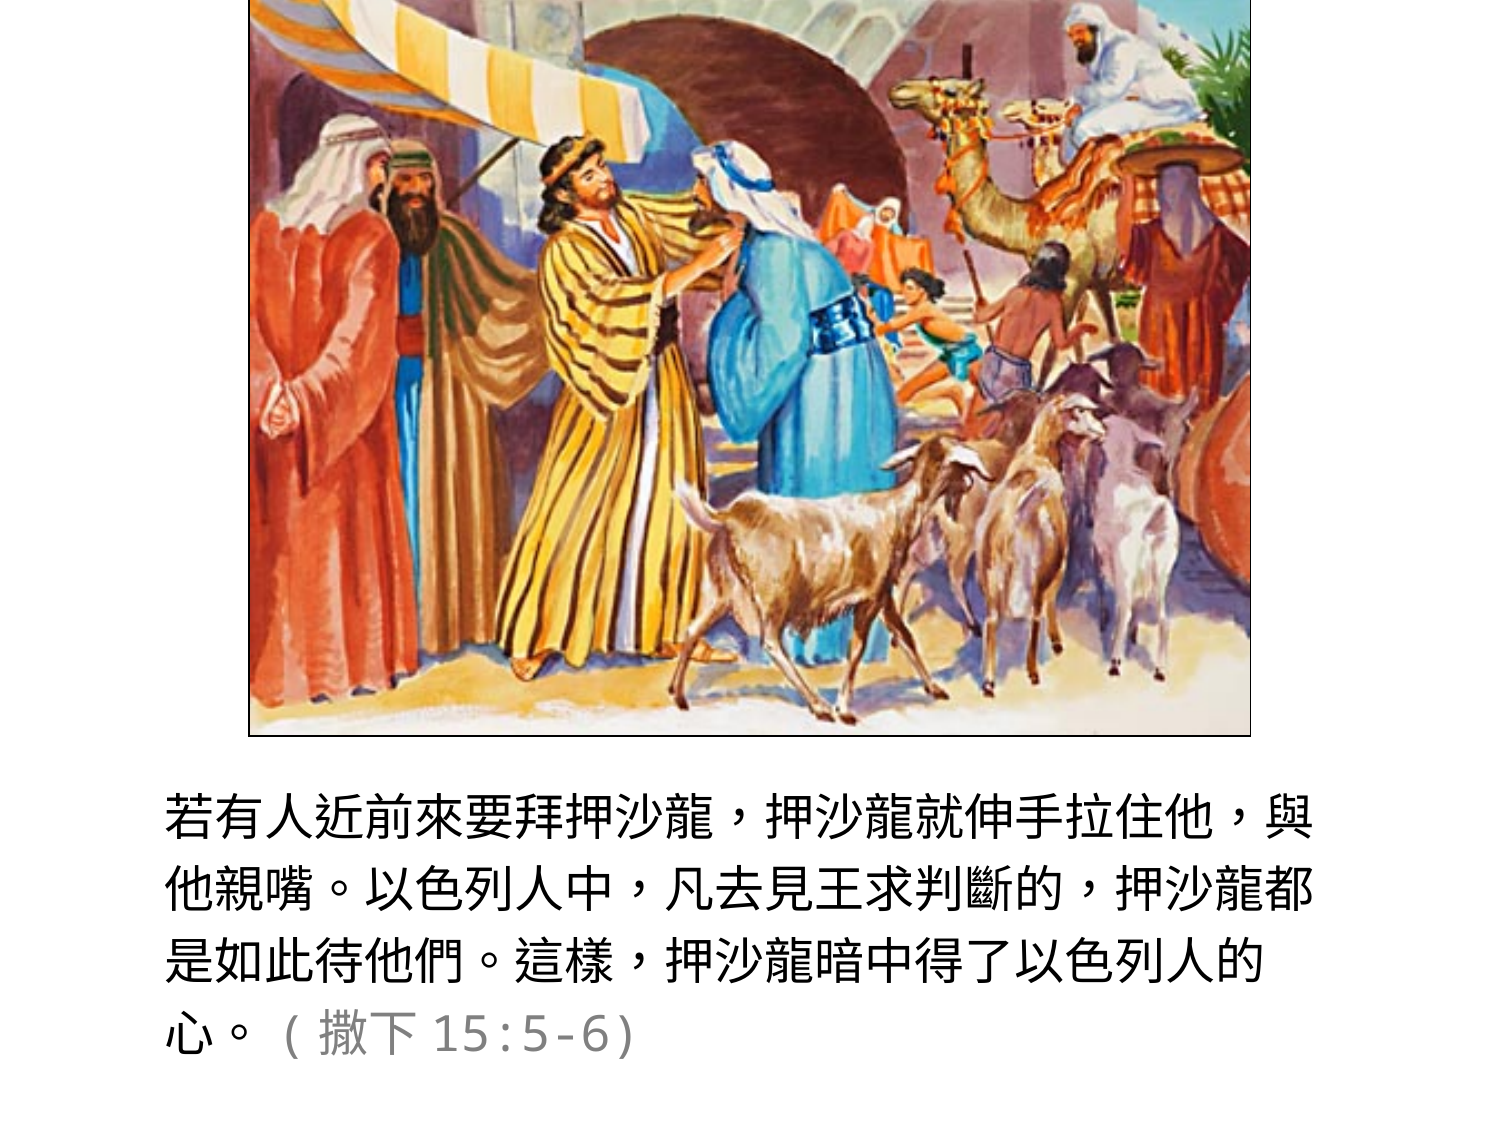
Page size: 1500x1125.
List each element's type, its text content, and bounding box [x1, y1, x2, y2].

picture [249, 0, 1250, 736]
text_box 若有人近前來要拜押沙龍，押沙龍就伸手拉住他，與他親嘴。以色列人中，凡去見王求判斷的，押沙龍都是如此待他們。這樣，押沙龍暗中得了以色列人的心。(撒下15:5-6) [149, 766, 1350, 1069]
